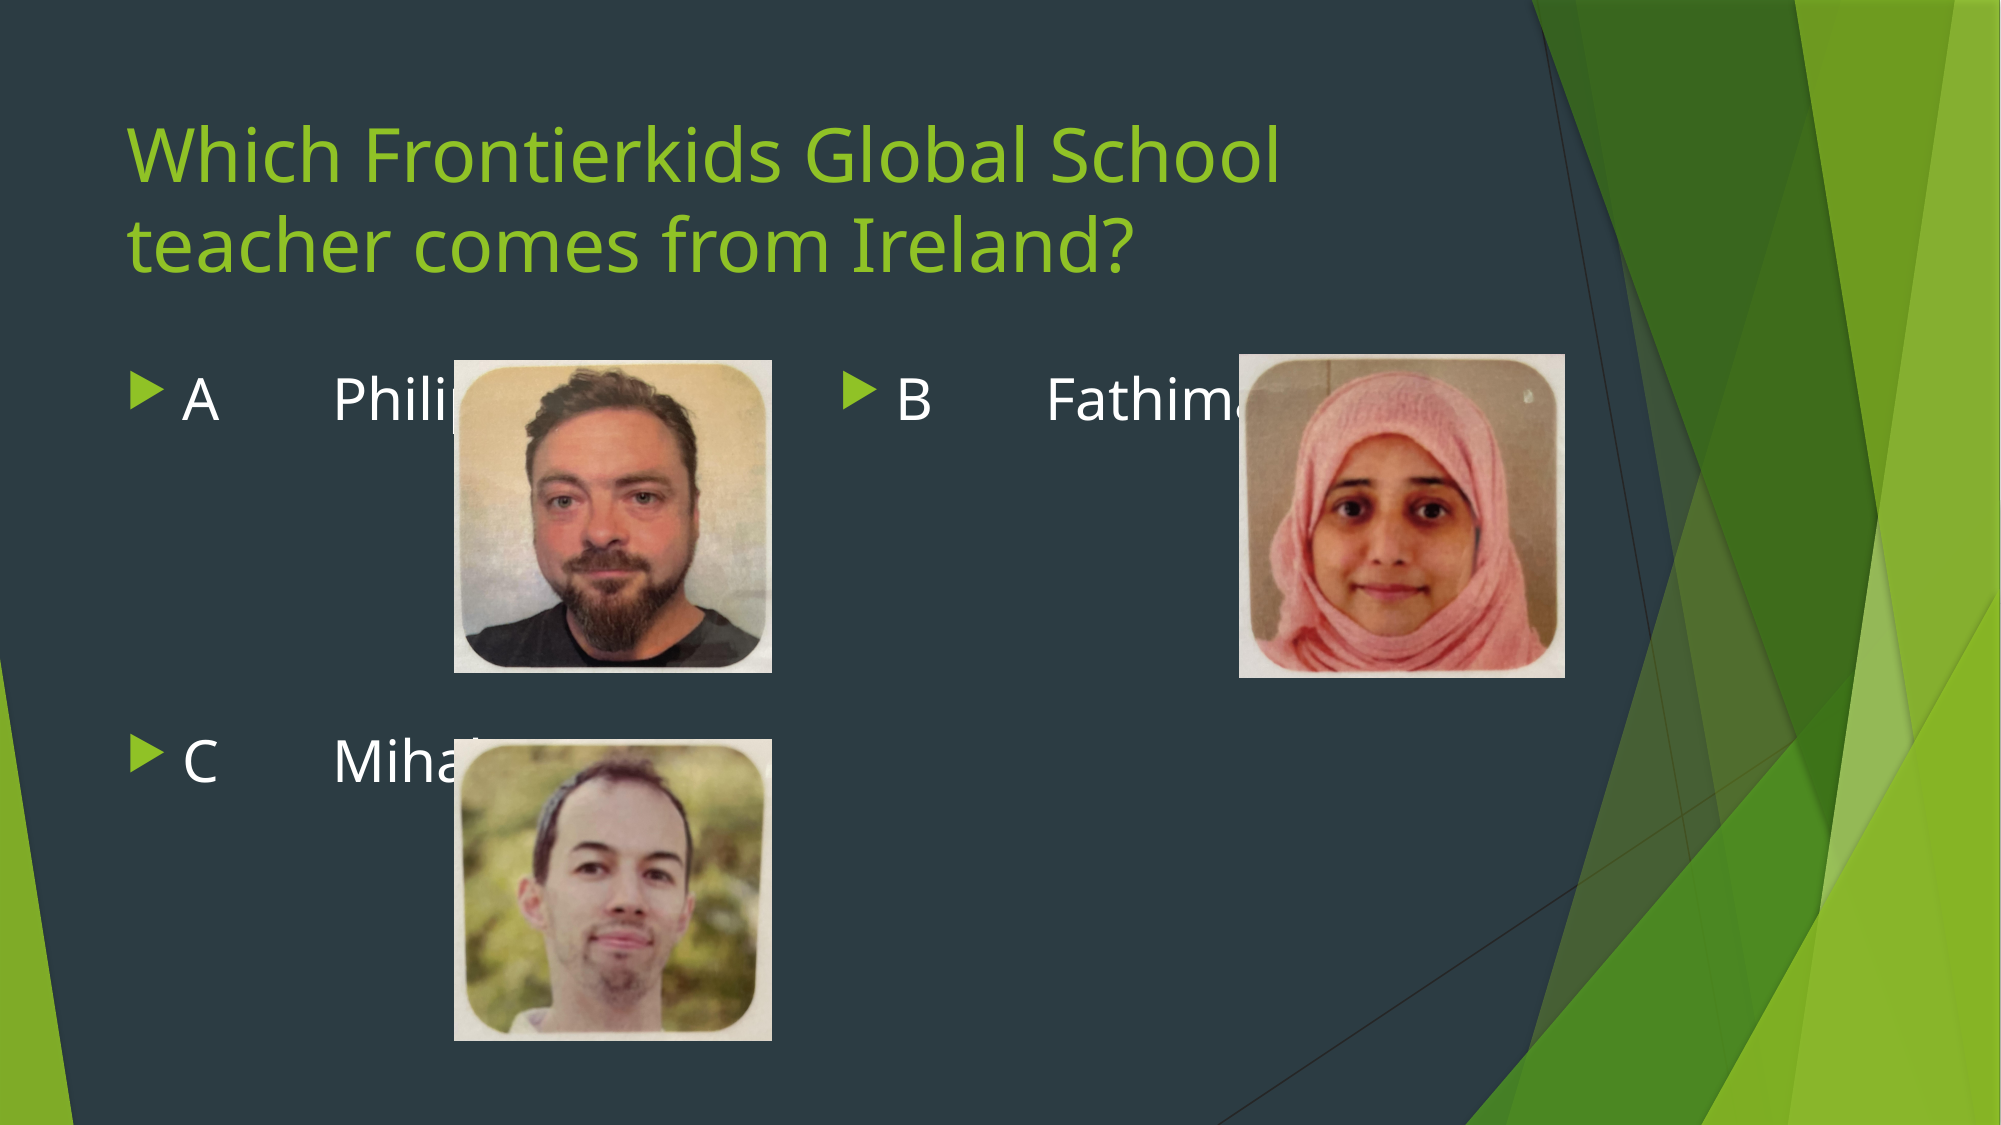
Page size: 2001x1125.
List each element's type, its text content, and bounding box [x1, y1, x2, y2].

picture [454, 359, 773, 674]
picture [1239, 353, 1566, 679]
text_box B Fathima [823, 354, 1935, 991]
list A Philip C Mihaly [111, 354, 824, 992]
picture [454, 738, 773, 1041]
title Which Frontierkids Global School teacher comes from Ireland? [111, 99, 1522, 317]
